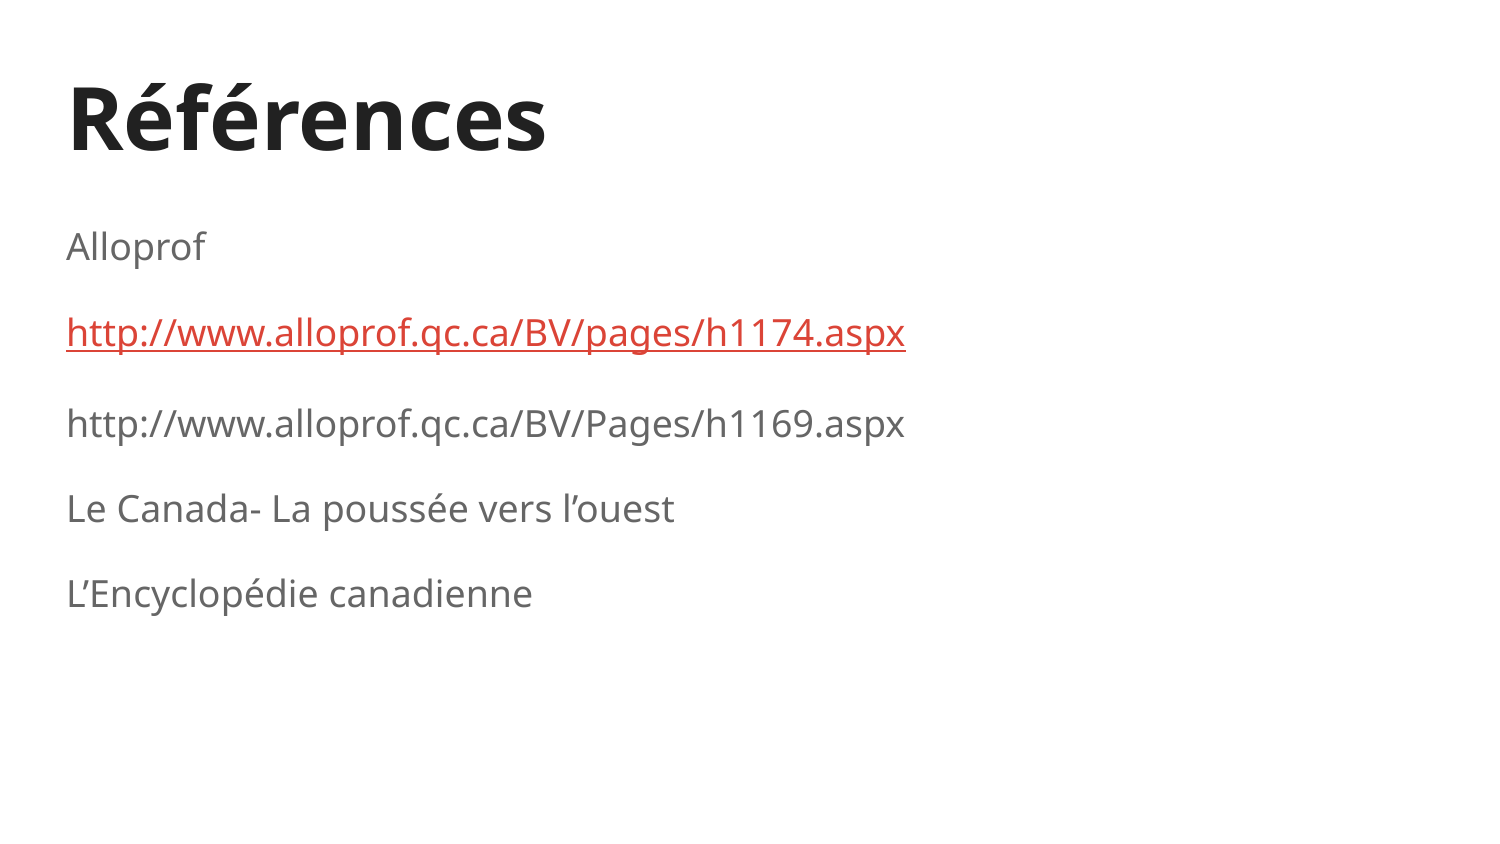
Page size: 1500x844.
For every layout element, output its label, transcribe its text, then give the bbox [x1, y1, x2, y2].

title Références [51, 48, 1449, 180]
list Alloprof http://www.alloprof.qc.ca/BV/pages/h1174.aspx http://www.alloprof.qc.ca/BV/Pages/h1169.aspx Le Canada- La poussée vers l’ouest L’Encyclopédie canadienne [51, 201, 1449, 750]
